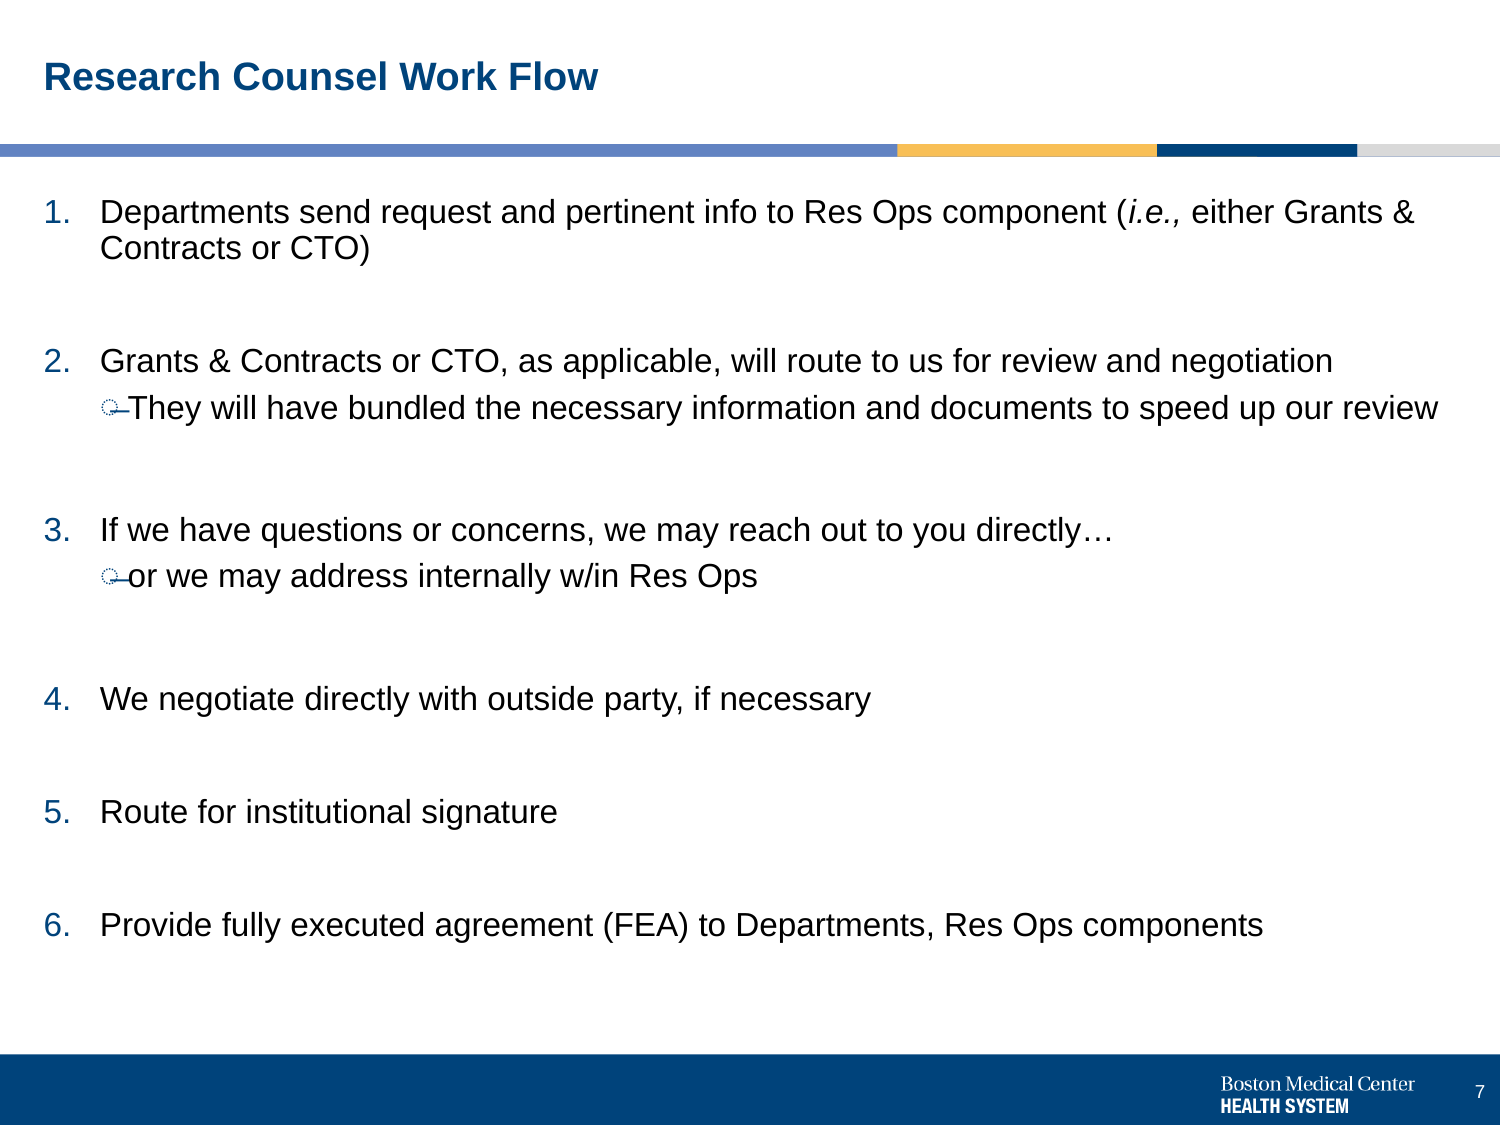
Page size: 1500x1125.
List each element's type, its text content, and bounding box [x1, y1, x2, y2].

picture [1220, 1073, 1415, 1118]
list Departments send request and pertinent info to Res Ops component (i.e., either Grants & Contracts or CTO) Grants & Contracts or CTO, as applicable, will route to us for review and negotiation They will have bundled the necessary information and documents to speed up our review If we have questions or concerns, we may reach out to you directly… or we may address internally w/in Res Ops We negotiate directly with outside party, if necessary Route for institutional signature Provide fully executed agreement (FEA) to Departments, Res Ops components [28, 187, 1465, 1021]
title Research Counsel Work Flow [28, 25, 1465, 130]
